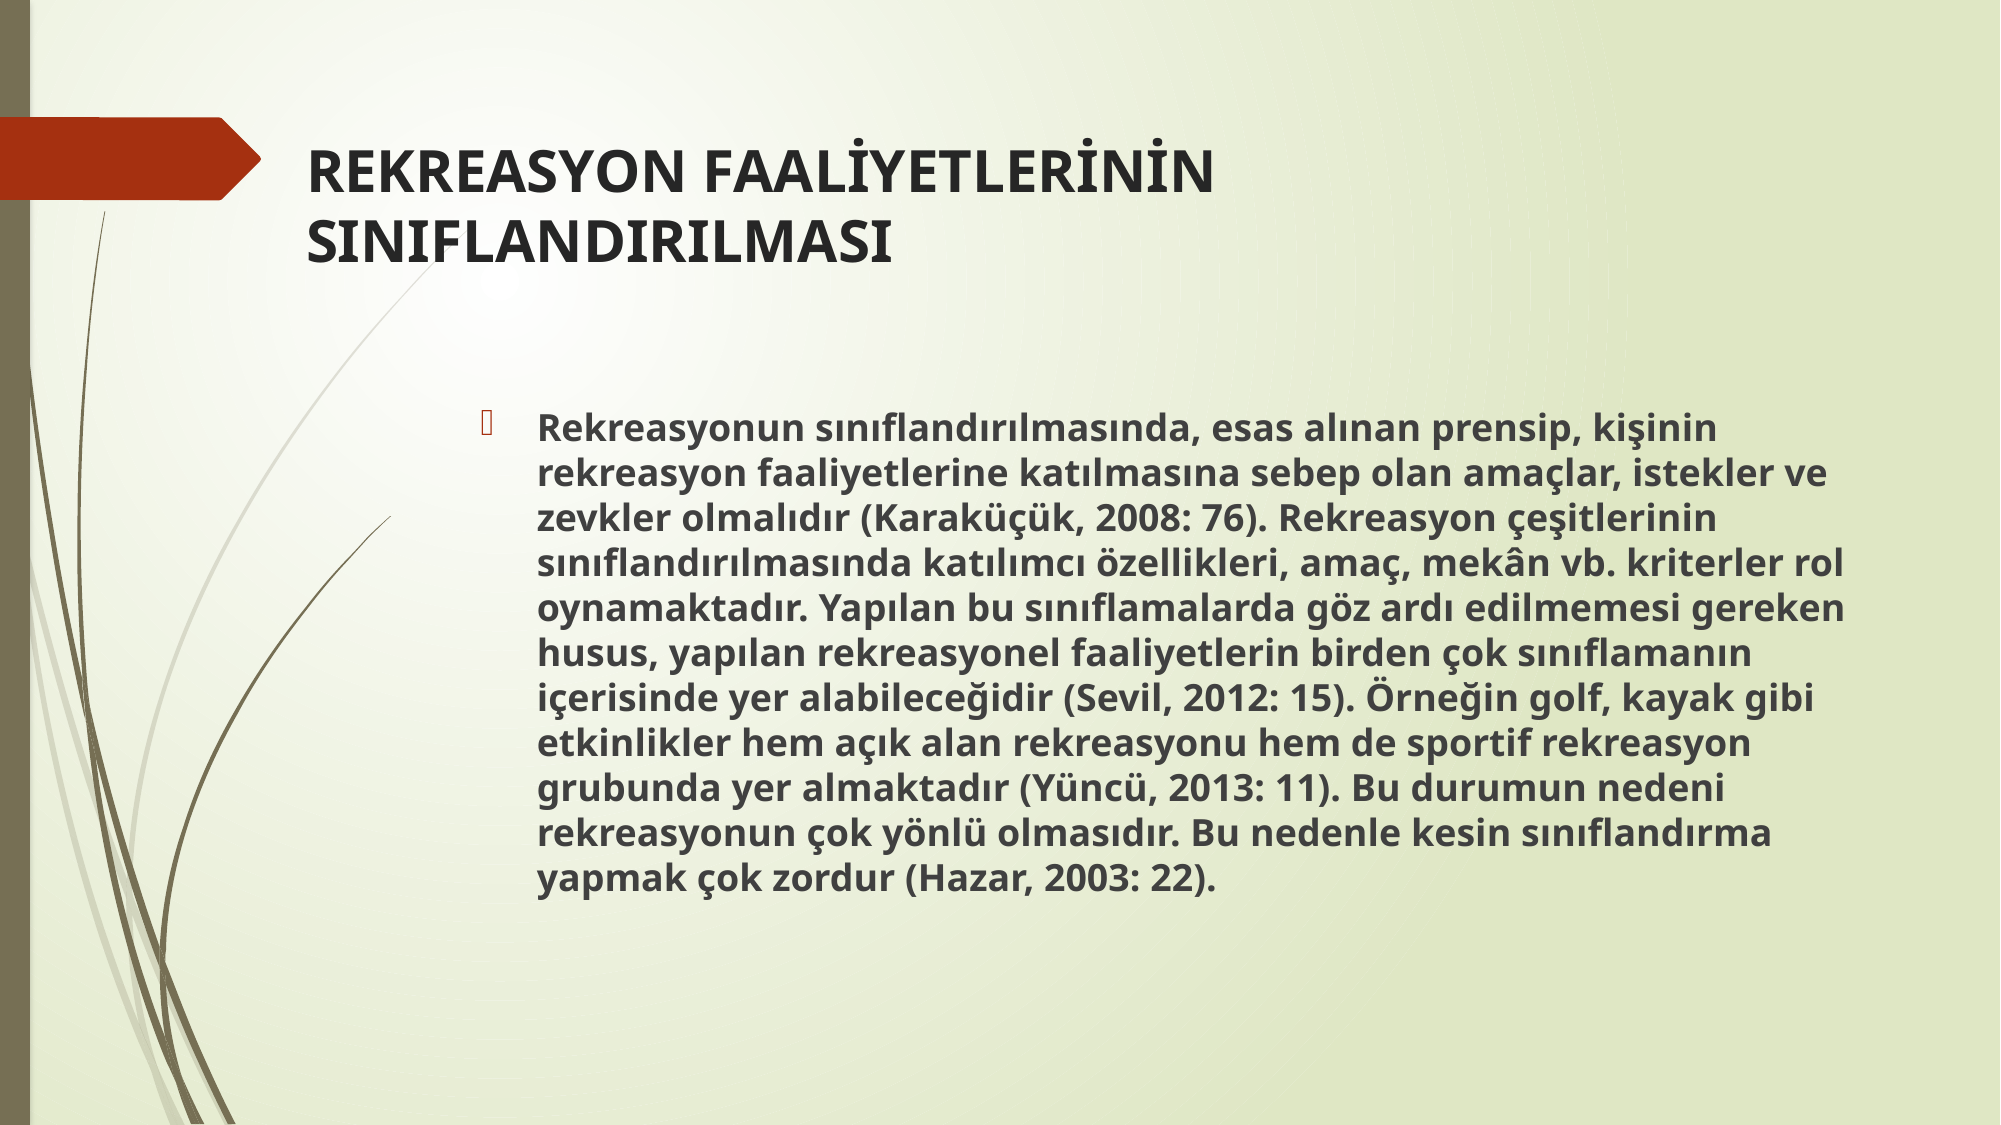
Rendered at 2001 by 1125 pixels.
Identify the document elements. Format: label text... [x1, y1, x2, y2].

title REKREASYON FAALİYETLERİNİN SINIFLANDIRILMASI [291, 127, 1702, 227]
list Rekreasyonun sınıflandırılmasında, esas alınan prensip, kişinin rekreasyon faaliyetlerine katılmasına sebep olan amaçlar, istekler ve zevkler olmalıdır (Karaküçük, 2008: 76). Rekreasyon çeşitlerinin sınıflandırılmasında katılımcı özellikleri, amaç, mekân vb. kriterler rol oynamaktadır. Yapılan bu sınıflamalarda göz ardı edilmemesi gereken husus, yapılan rekreasyonel faaliyetlerin birden çok sınıflamanın içerisinde yer alabileceğidir (Sevil, 2012: 15). Örneğin golf, kayak gibi etkinlikler hem açık alan rekreasyonu hem de sportif rekreasyon grubunda yer almaktadır (Yüncü, 2013: 11). Bu durumun nedeni rekreasyonun çok yönlü olmasıdır. Bu nedenle kesin sınıflandırma yapmak çok zordur (Hazar, 2003: 22). [465, 396, 1910, 970]
